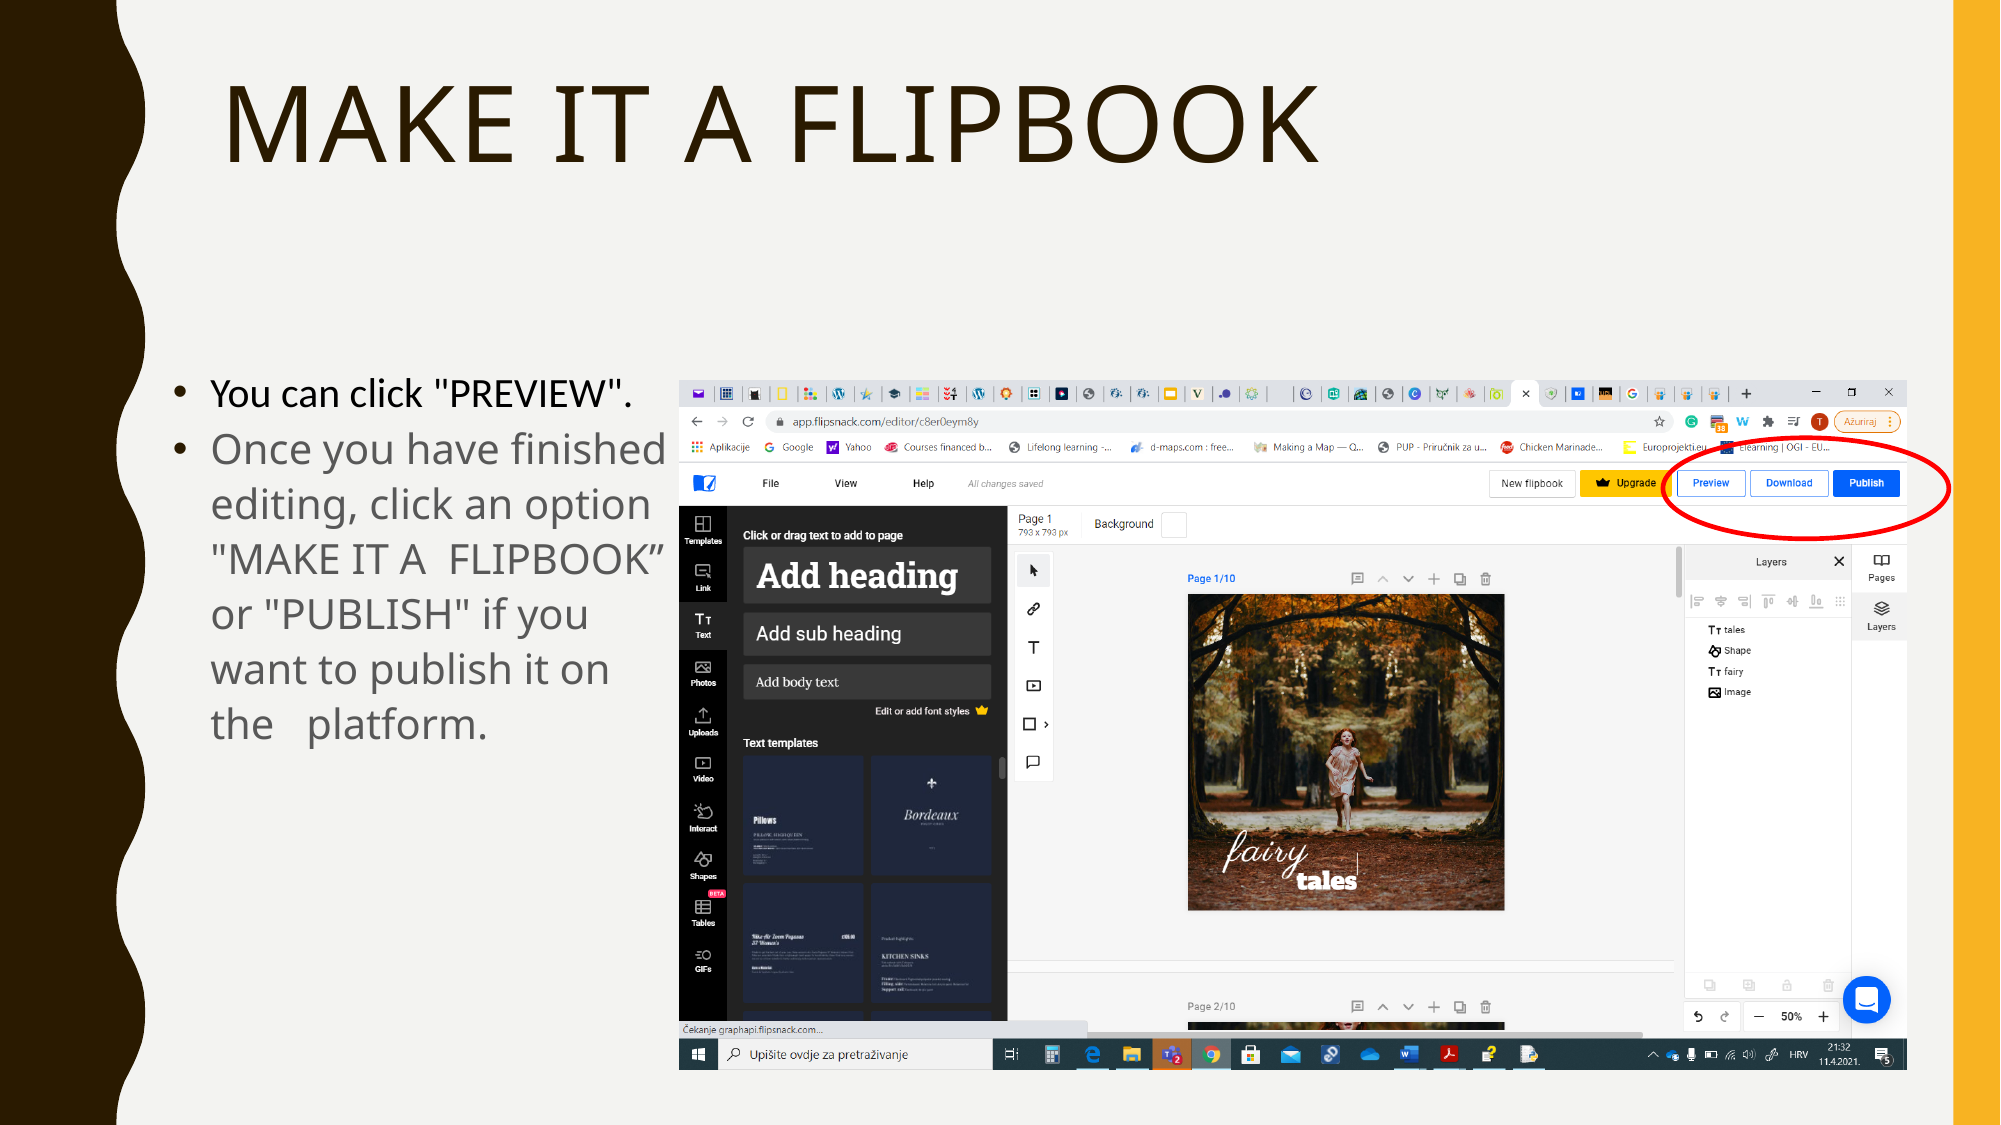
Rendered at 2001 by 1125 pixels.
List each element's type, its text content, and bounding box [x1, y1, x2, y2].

title MAKE IT A FLIPBOOK [218, 54, 1519, 245]
text_box [1910, 451, 1951, 526]
text_box You can click "PREVIEW". Once you have finished editing, click an option "MAKE IT A FLIPBOOK” or "PUBLISH" if you want to publish it on the platform. [170, 358, 672, 805]
picture [679, 379, 1907, 1070]
